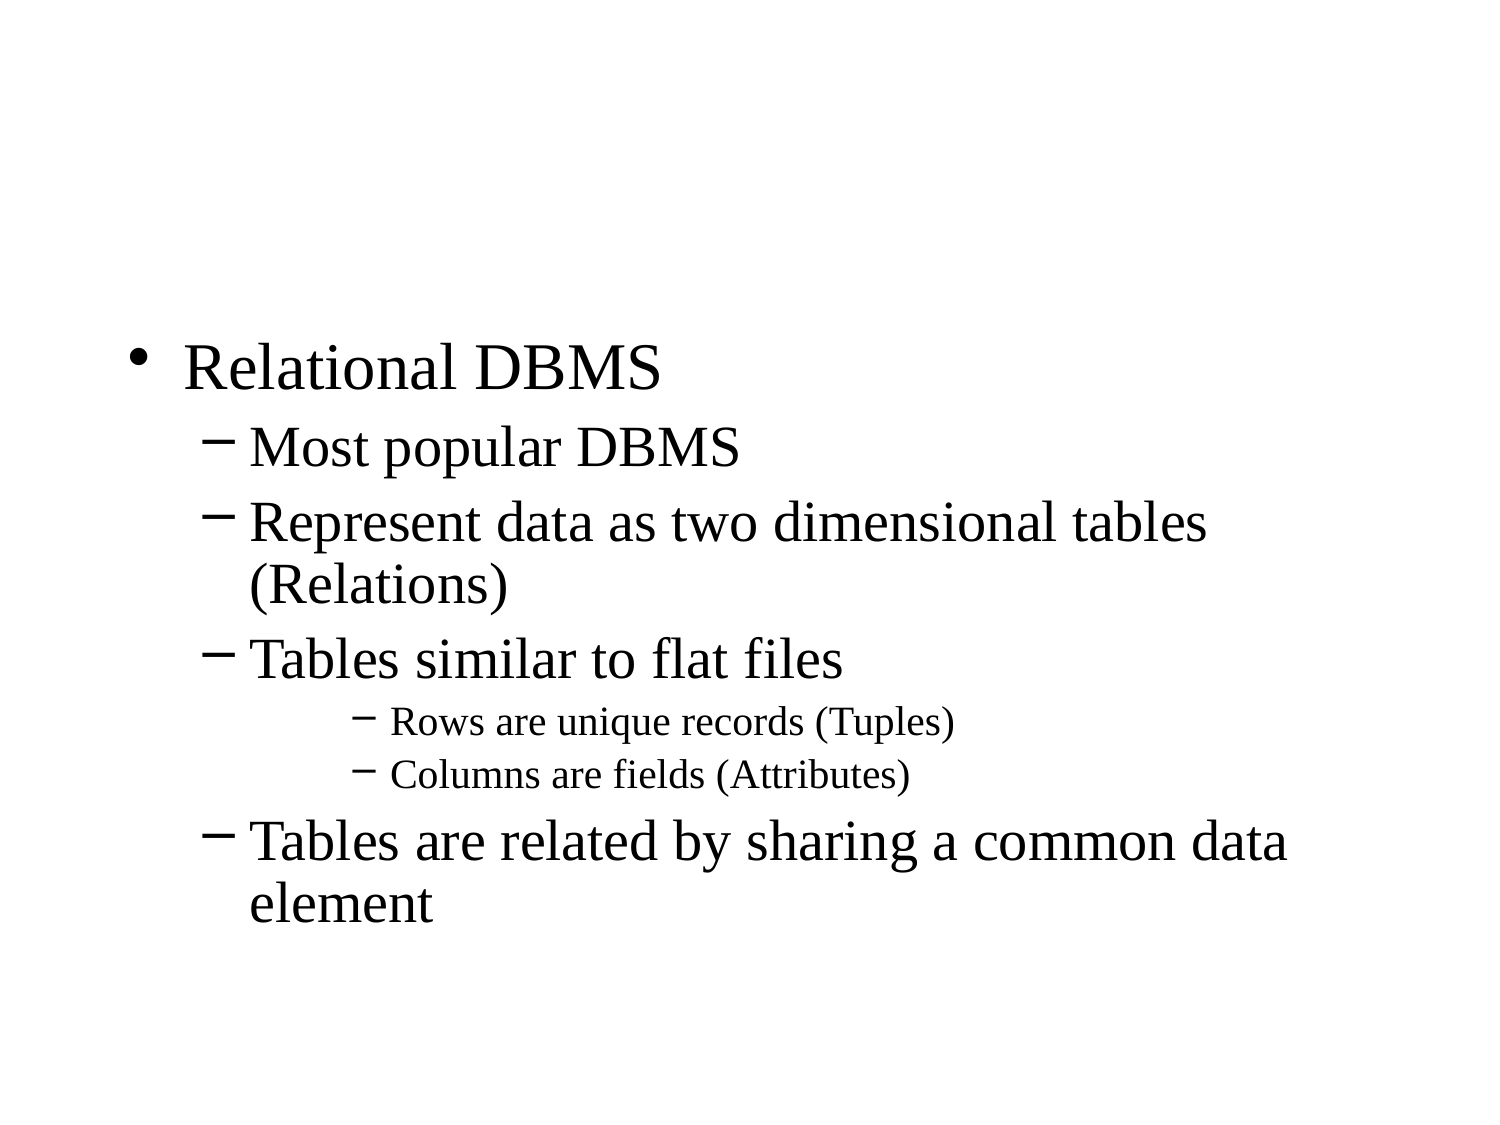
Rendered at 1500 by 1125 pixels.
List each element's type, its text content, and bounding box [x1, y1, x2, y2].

list Relational DBMS Most popular DBMS Represent data as two dimensional tables (Relations) Tables similar to flat files Rows are unique records (Tuples) Columns are fields (Attributes) Tables are related by sharing a common data element [112, 324, 1388, 1000]
